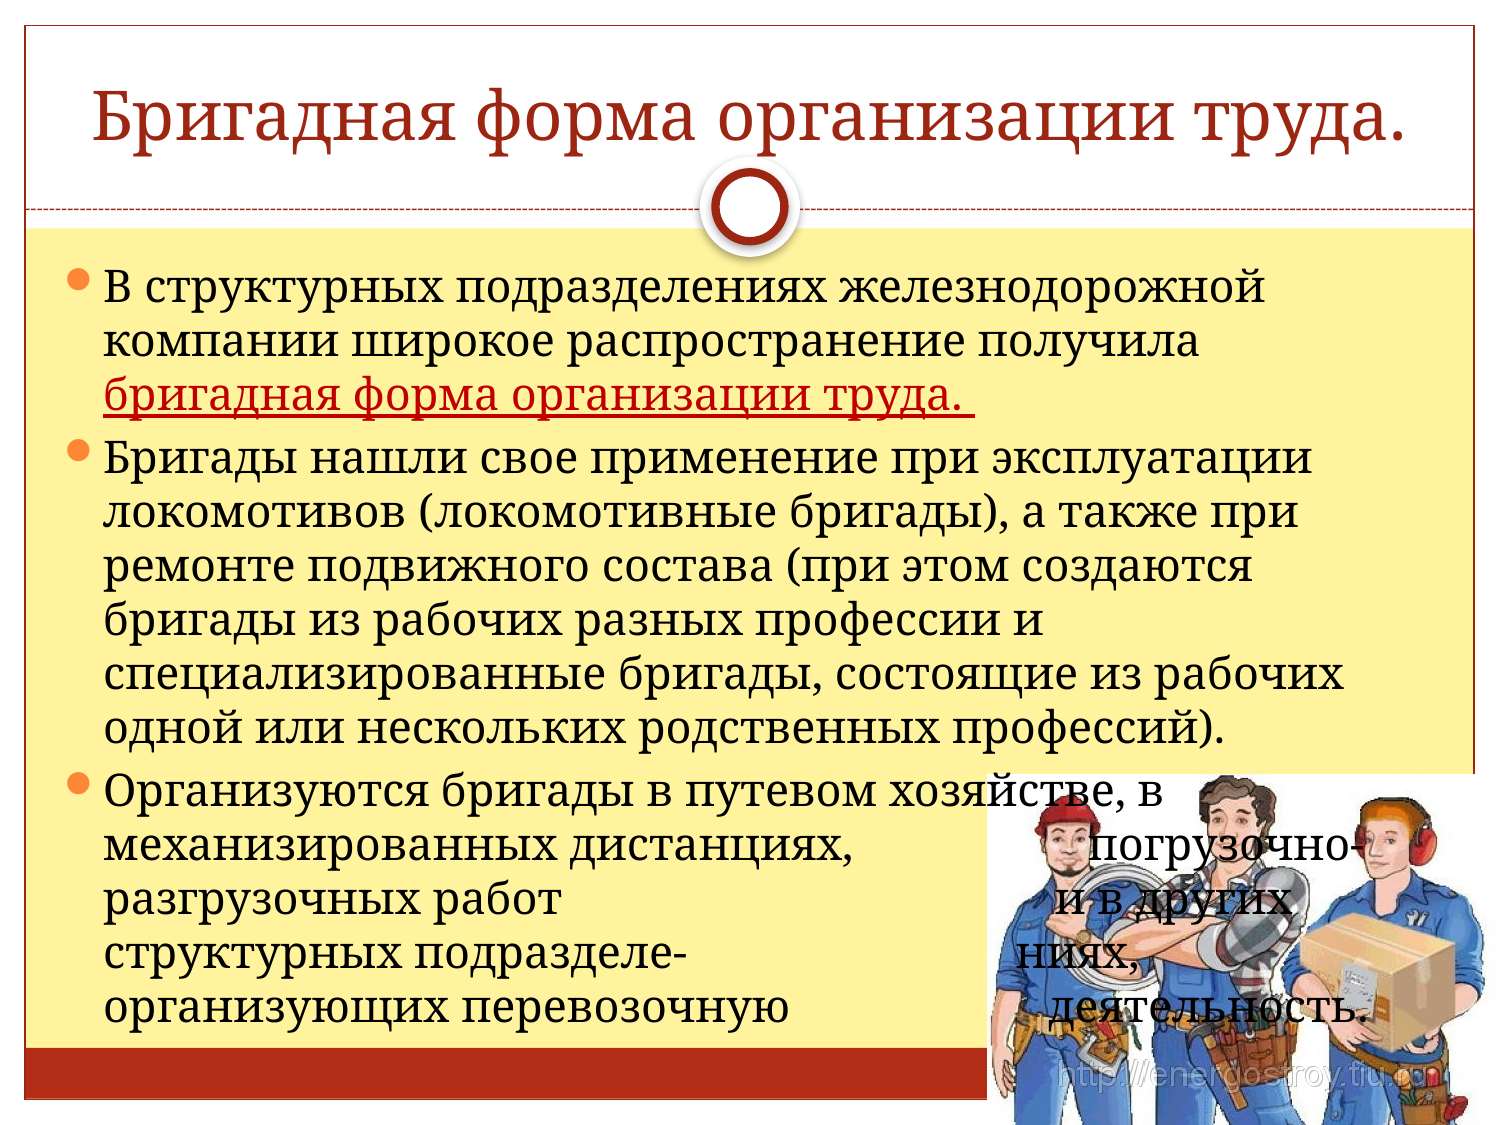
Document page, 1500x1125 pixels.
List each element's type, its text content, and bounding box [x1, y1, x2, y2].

title Бригадная форма организации труда. [49, 37, 1450, 162]
list В структурных подразделениях железнодорожной компании широкое распространение получила бригадная форма организации труда. Бригады нашли свое применение при эксплуатации локомотивов (локомотивные бригады), а также при ремонте подвижного состава (при этом создаются бригады из рабочих разных профессии и специализированные бригады, состоящие из рабочих одной или нескольких родственных профессий). Организуются бригады в путевом хозяйстве, в механизированных дистанциях, погрузочно-разгрузочных работ и в других структурных подразделе- ниях, организующих перевозочную деятельность. [49, 250, 1445, 1050]
picture [987, 774, 1500, 1125]
